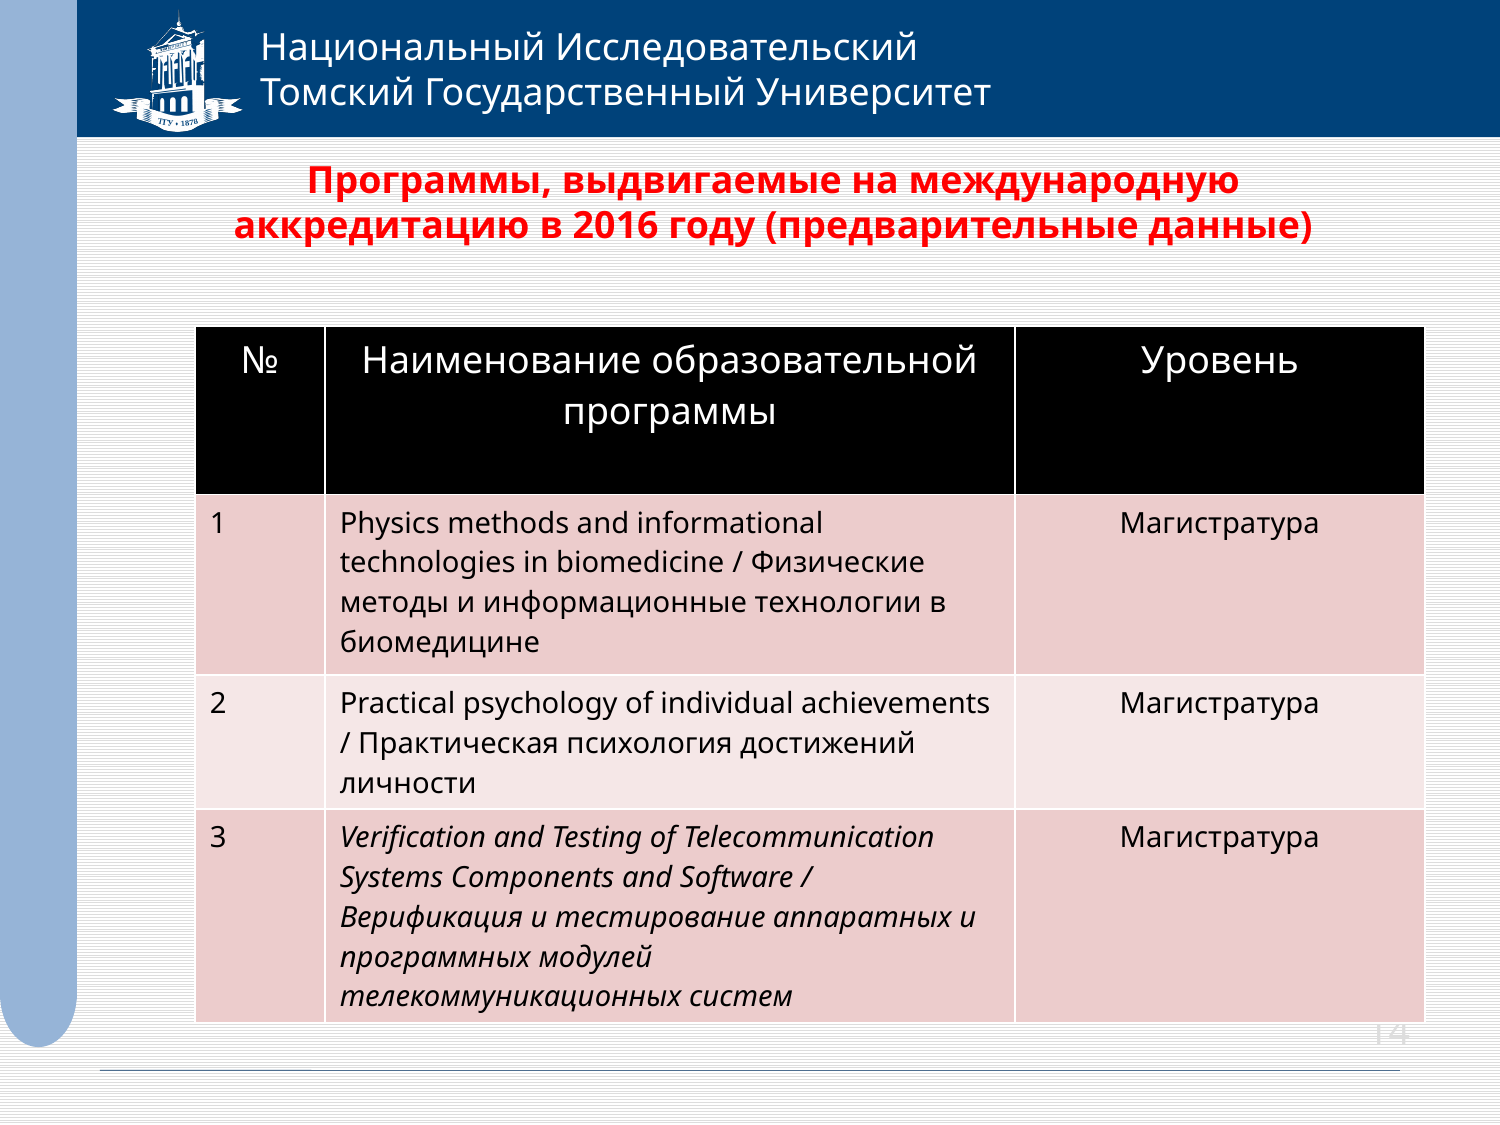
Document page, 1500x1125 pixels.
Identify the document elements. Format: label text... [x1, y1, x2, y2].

table_cell 2 [196, 676, 324, 808]
title Программы, выдвигаемые на международную аккредитацию в 2016 году (предварительные данные) [159, 149, 1388, 315]
table_cell Магистратура [1016, 676, 1424, 808]
table_cell Practical psychology of individual achievements / Практическая психология достижений личности [326, 676, 1014, 808]
picture [112, 9, 243, 132]
table_cell Verification and Testing of Telecommunication Systems Components and Software / Верификация и тестирование аппаратных и программных модулей телекоммуникационных систем [326, 810, 1014, 1022]
table_header Уровень [1016, 327, 1424, 494]
table_cell 1 [196, 495, 324, 674]
table_cell 3 [196, 810, 324, 1022]
table_header № [196, 327, 324, 494]
table_header Наименование образовательной программы [326, 327, 1014, 494]
text_box 14 [1274, 1024, 1425, 1088]
table_cell Магистратура [1016, 810, 1424, 1022]
table_cell Магистратура [1016, 495, 1424, 674]
table_cell Physics methods and informational technologies in biomedicine / Физические методы и информационные технологии в биомедицине [326, 495, 1014, 674]
